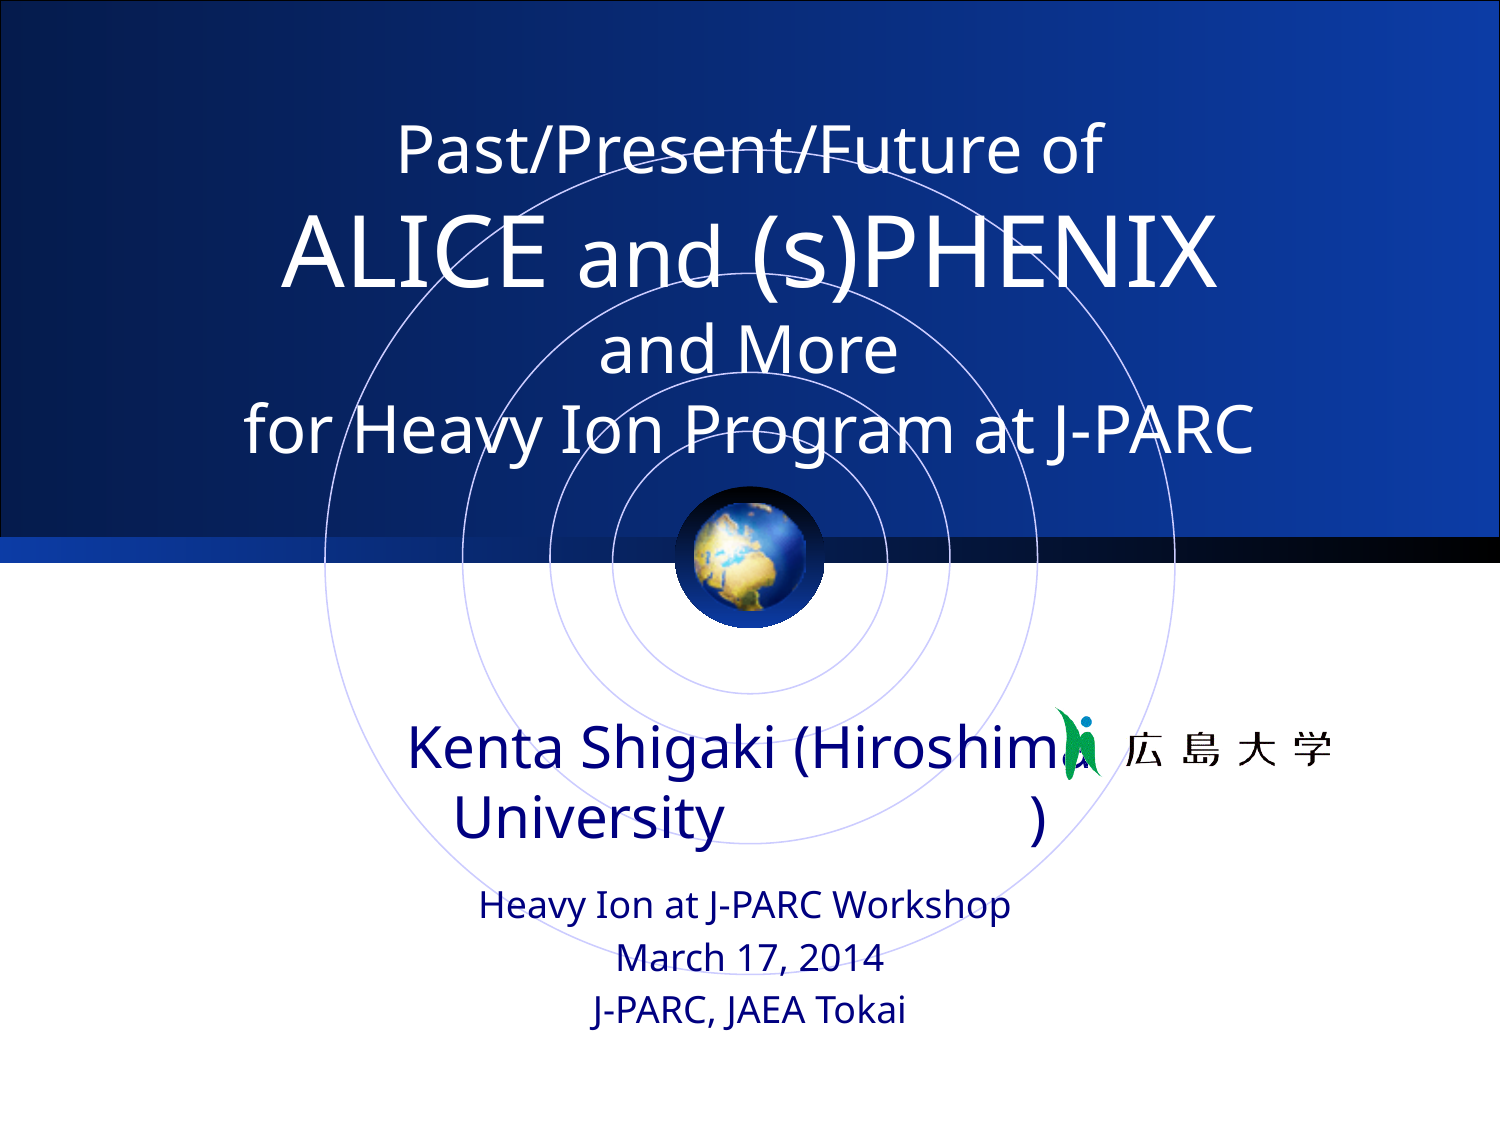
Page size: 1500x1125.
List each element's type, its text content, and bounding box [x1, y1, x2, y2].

picture [694, 503, 806, 611]
subtitle Kenta Shigaki (Hiroshima University ) Heavy Ion at J-PARC Workshop March 17, 2014 J-PARC, JAEA Tokai [93, 703, 1407, 1055]
picture [1055, 707, 1330, 781]
title Past/Present/Future of ALICE and (s)PHENIX and More for Heavy Ion Program at J-PARC [0, 105, 1500, 469]
